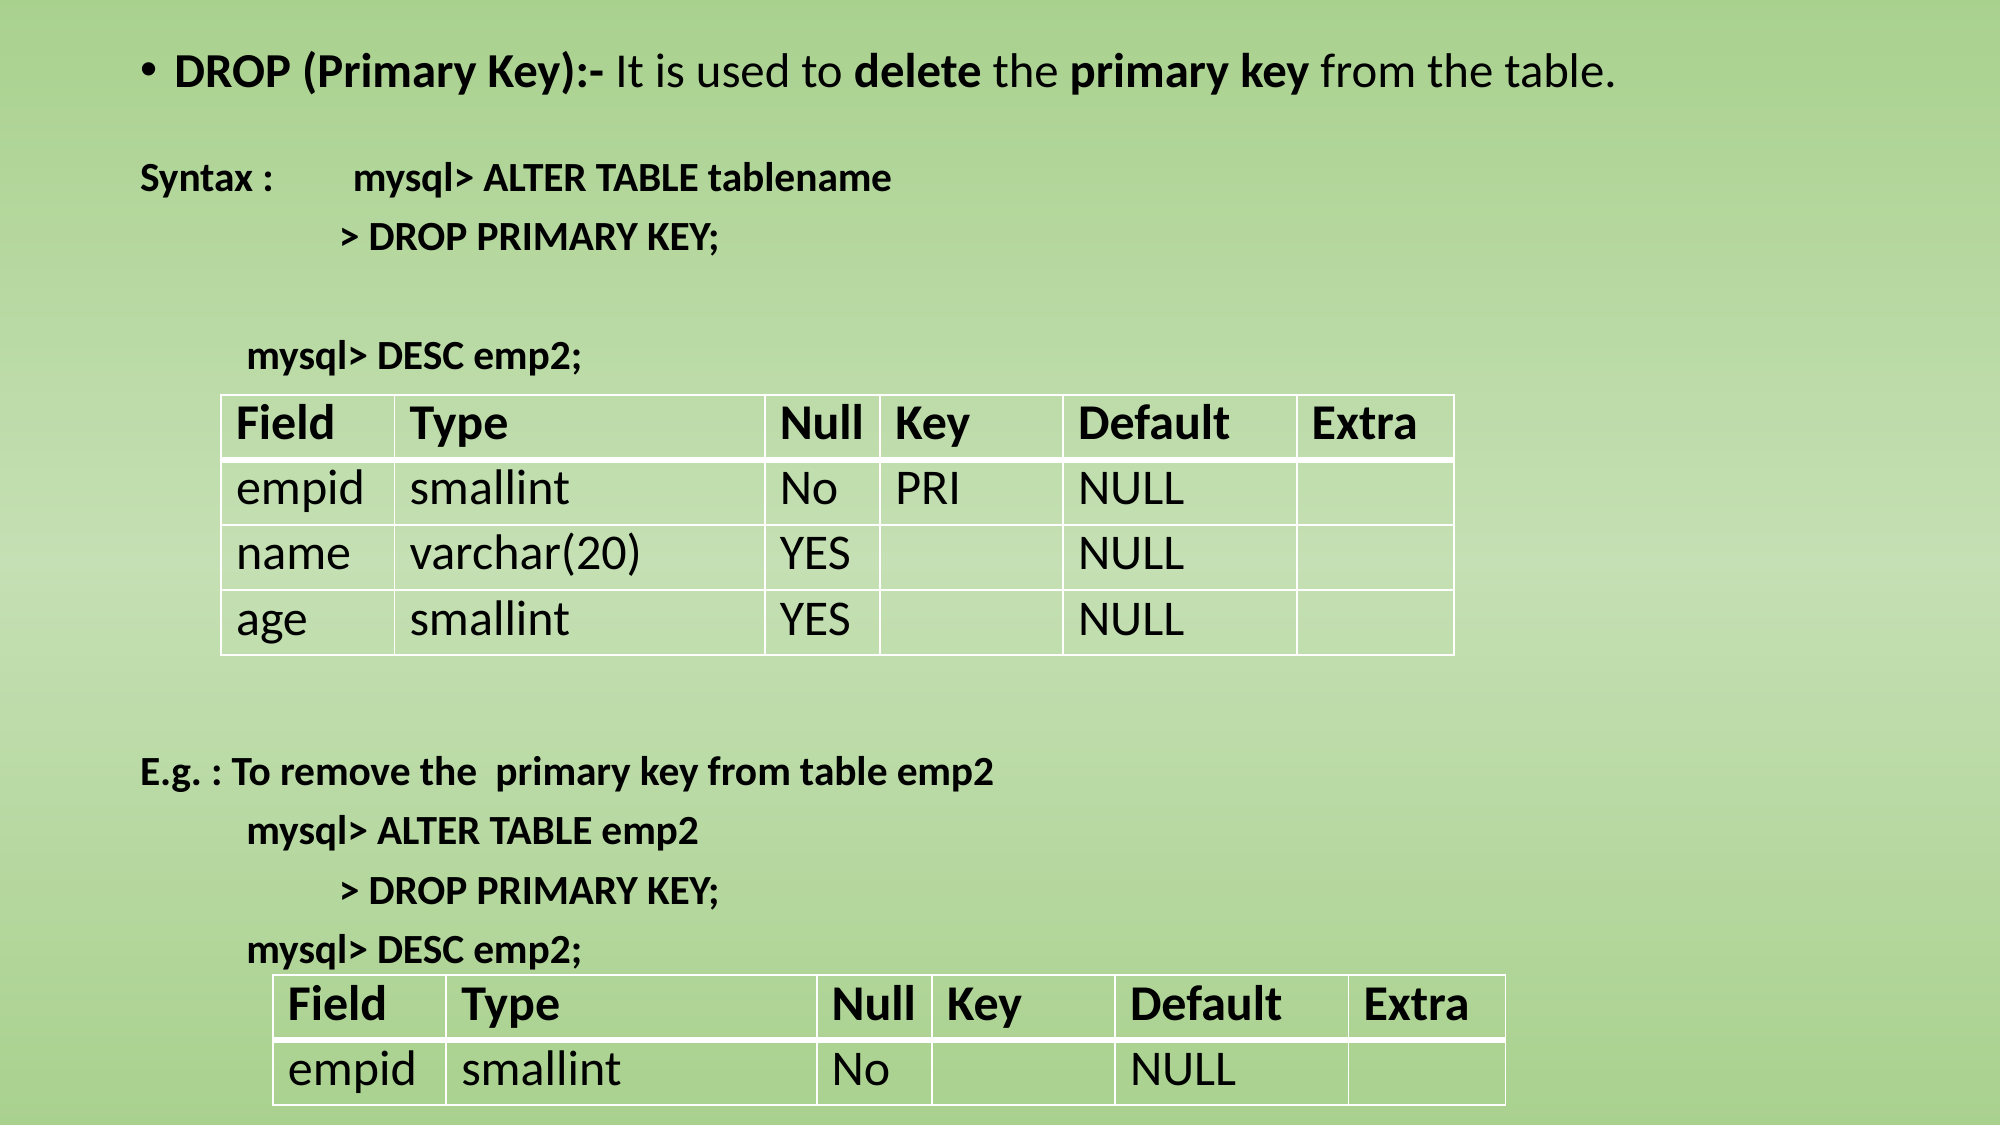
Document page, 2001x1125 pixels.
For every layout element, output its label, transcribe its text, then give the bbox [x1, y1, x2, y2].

table_cell NULL [1116, 1043, 1348, 1104]
table_cell [1298, 463, 1453, 524]
table_cell name [222, 526, 394, 589]
table_cell smallint [395, 463, 764, 524]
table_cell empid [274, 1043, 445, 1104]
table_header Type [395, 396, 764, 457]
table_cell empid [222, 463, 394, 524]
table_cell NULL [1064, 526, 1296, 589]
table_header Null [818, 976, 931, 1037]
table_header Default [1116, 976, 1348, 1037]
table_cell [1298, 526, 1453, 589]
table_cell age [222, 591, 394, 654]
table_cell NULL [1064, 463, 1296, 524]
list DROP (Primary Key):- It is used to delete the primary key from the table. Syntax : mysql> ALTER TABLE tablename > DROP PRIMARY KEY; mysql> DESC emp2; E.g. : To remove the primary key from table emp2 mysql> ALTER TABLE emp2 > DROP PRIMARY KEY; mysql> DESC emp2; [125, 37, 1840, 1101]
table_cell No [818, 1043, 931, 1104]
table_header Null [766, 396, 879, 457]
table_header Field [222, 396, 394, 457]
table_cell YES [766, 526, 879, 589]
table_header Key [881, 396, 1062, 457]
table_cell NULL [1064, 591, 1296, 654]
table_cell [881, 591, 1062, 654]
table_header Key [933, 976, 1114, 1037]
table_cell [1349, 1043, 1505, 1104]
table_cell smallint [447, 1043, 816, 1104]
table_cell [1298, 591, 1453, 654]
table_cell PRI [881, 463, 1062, 524]
table_header Extra [1298, 396, 1453, 457]
table_header Default [1064, 396, 1296, 457]
table_header Field [274, 976, 445, 1037]
table_cell No [766, 463, 879, 524]
table_cell [933, 1043, 1114, 1104]
table_header Extra [1349, 976, 1505, 1037]
table_cell smallint [395, 591, 764, 654]
table_header Type [447, 976, 816, 1037]
table_cell [881, 526, 1062, 589]
table_cell varchar(20) [395, 526, 764, 589]
table_cell YES [766, 591, 879, 654]
